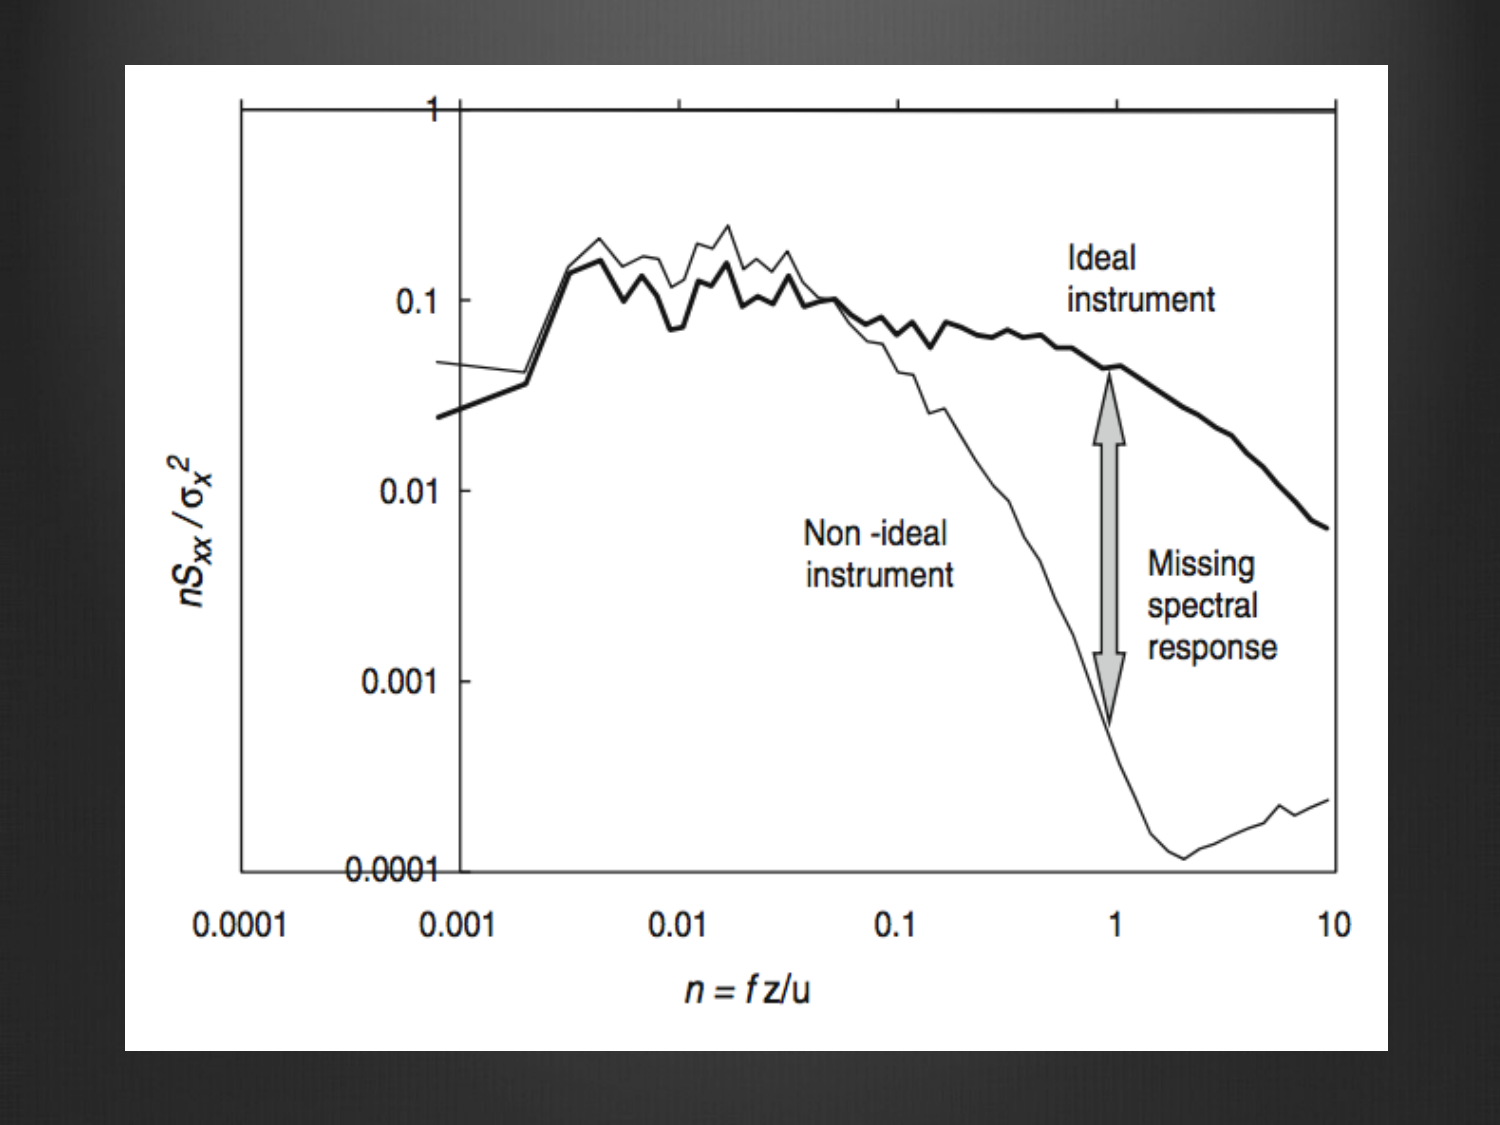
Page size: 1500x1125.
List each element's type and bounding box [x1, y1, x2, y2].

picture [124, 65, 1388, 1051]
